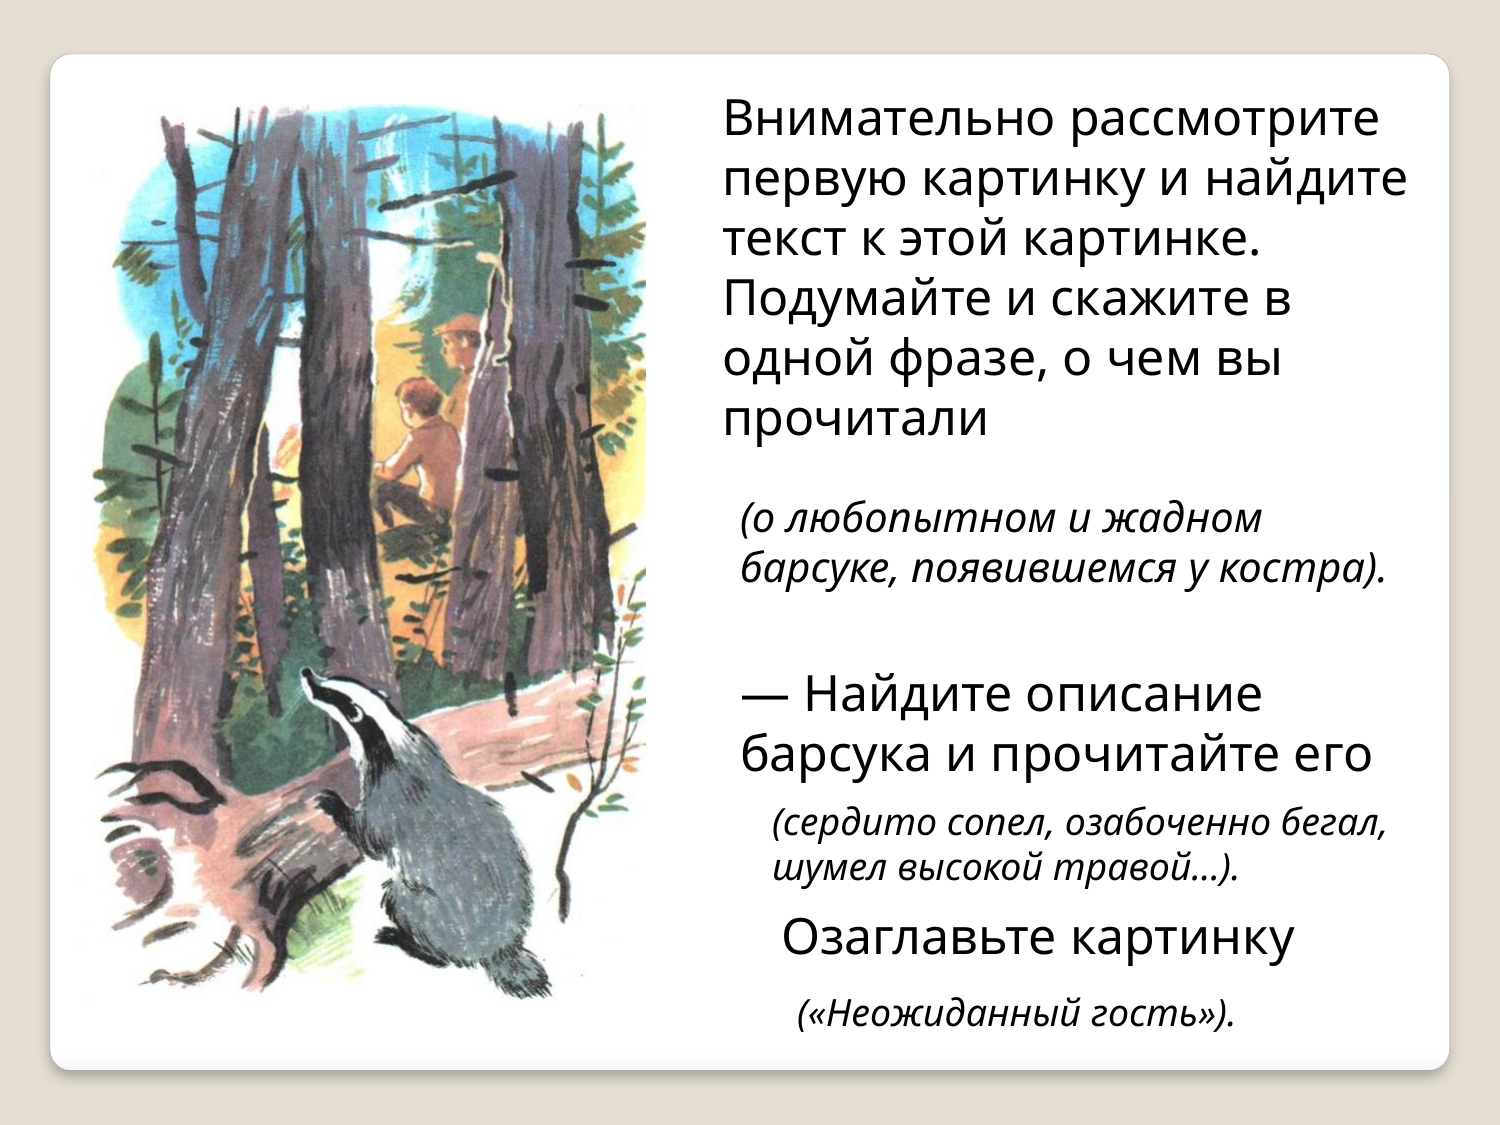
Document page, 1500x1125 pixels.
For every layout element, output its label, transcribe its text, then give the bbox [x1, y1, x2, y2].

text_box Внимательно рассмотрите первую картинку и найдите текст к этой картинке. Подумайте и скажите в одной фразе, о чем вы прочитали [707, 78, 1448, 498]
text_box Озаглавьте картинку [766, 897, 1452, 973]
picture [76, 104, 646, 1004]
text_box («Неожиданный гость»). [782, 981, 1373, 1042]
text_box (сердито сопел, оза­боченно бегал, шумел высокой травой...). [757, 790, 1455, 896]
text_box — Найдите описание барсука и прочитайте его [725, 654, 1469, 789]
text_box (о любопытном и жадном барсуке, появившемся у костра). [725, 483, 1434, 598]
